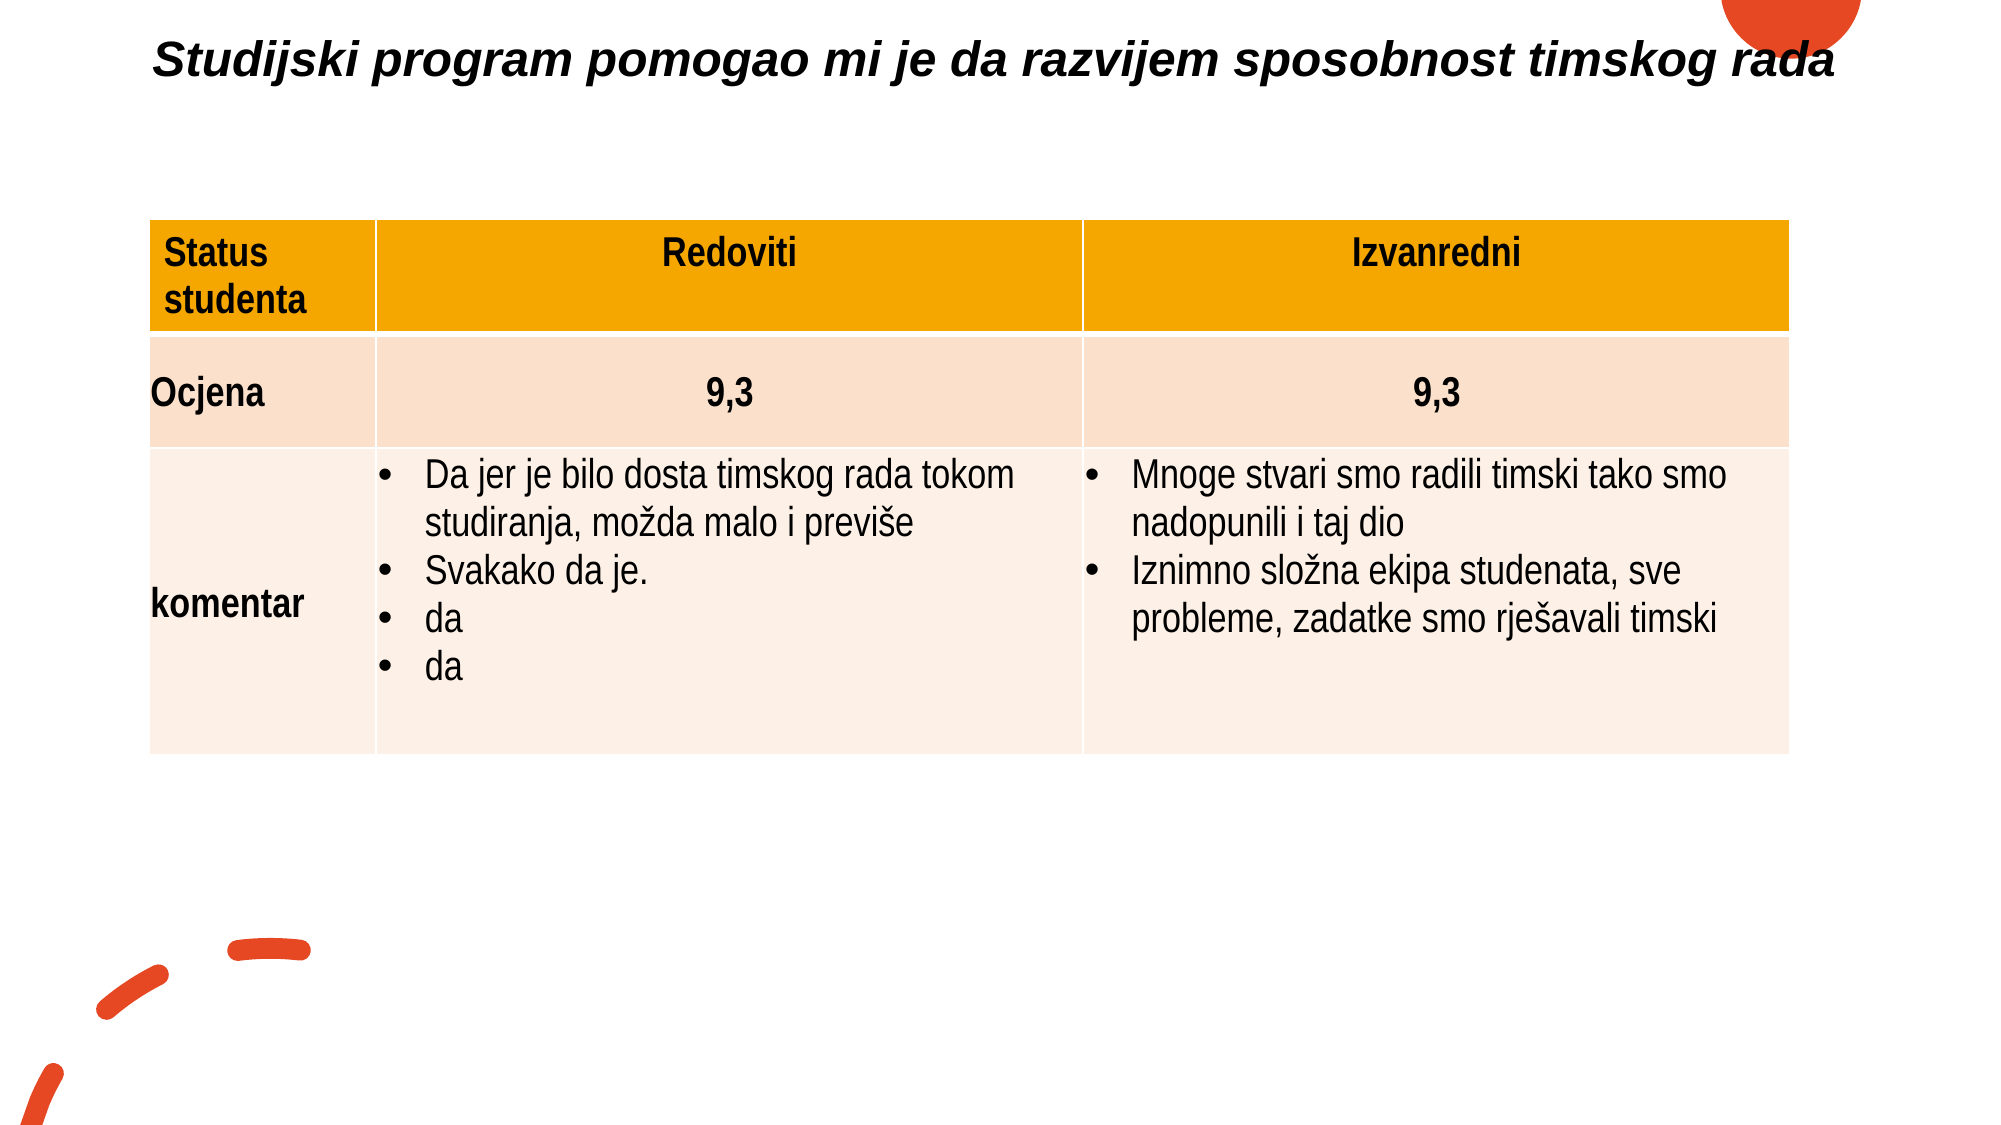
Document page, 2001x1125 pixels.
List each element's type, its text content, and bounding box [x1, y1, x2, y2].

table_header Redoviti [377, 220, 1082, 331]
table_cell 9,3 [377, 337, 1082, 447]
table_cell Da jer je bilo dosta timskog rada tokom studiranja, možda malo i previše Svakako da je. da da [377, 449, 1082, 754]
table_cell komentar [150, 449, 375, 754]
table_header Status studenta [150, 220, 375, 331]
table_cell Mnoge stvari smo radili timski tako smo nadopunili i taj dio Iznimno složna ekipa studenata, sve probleme, zadatke smo rješavali timski [1084, 449, 1789, 754]
table_header Izvanredni [1084, 220, 1789, 331]
title Studijski program pomogao mi je da razvijem sposobnost timskog rada [137, 0, 1863, 121]
table_cell Ocjena [150, 337, 375, 447]
table_cell 9,3 [1084, 337, 1789, 447]
